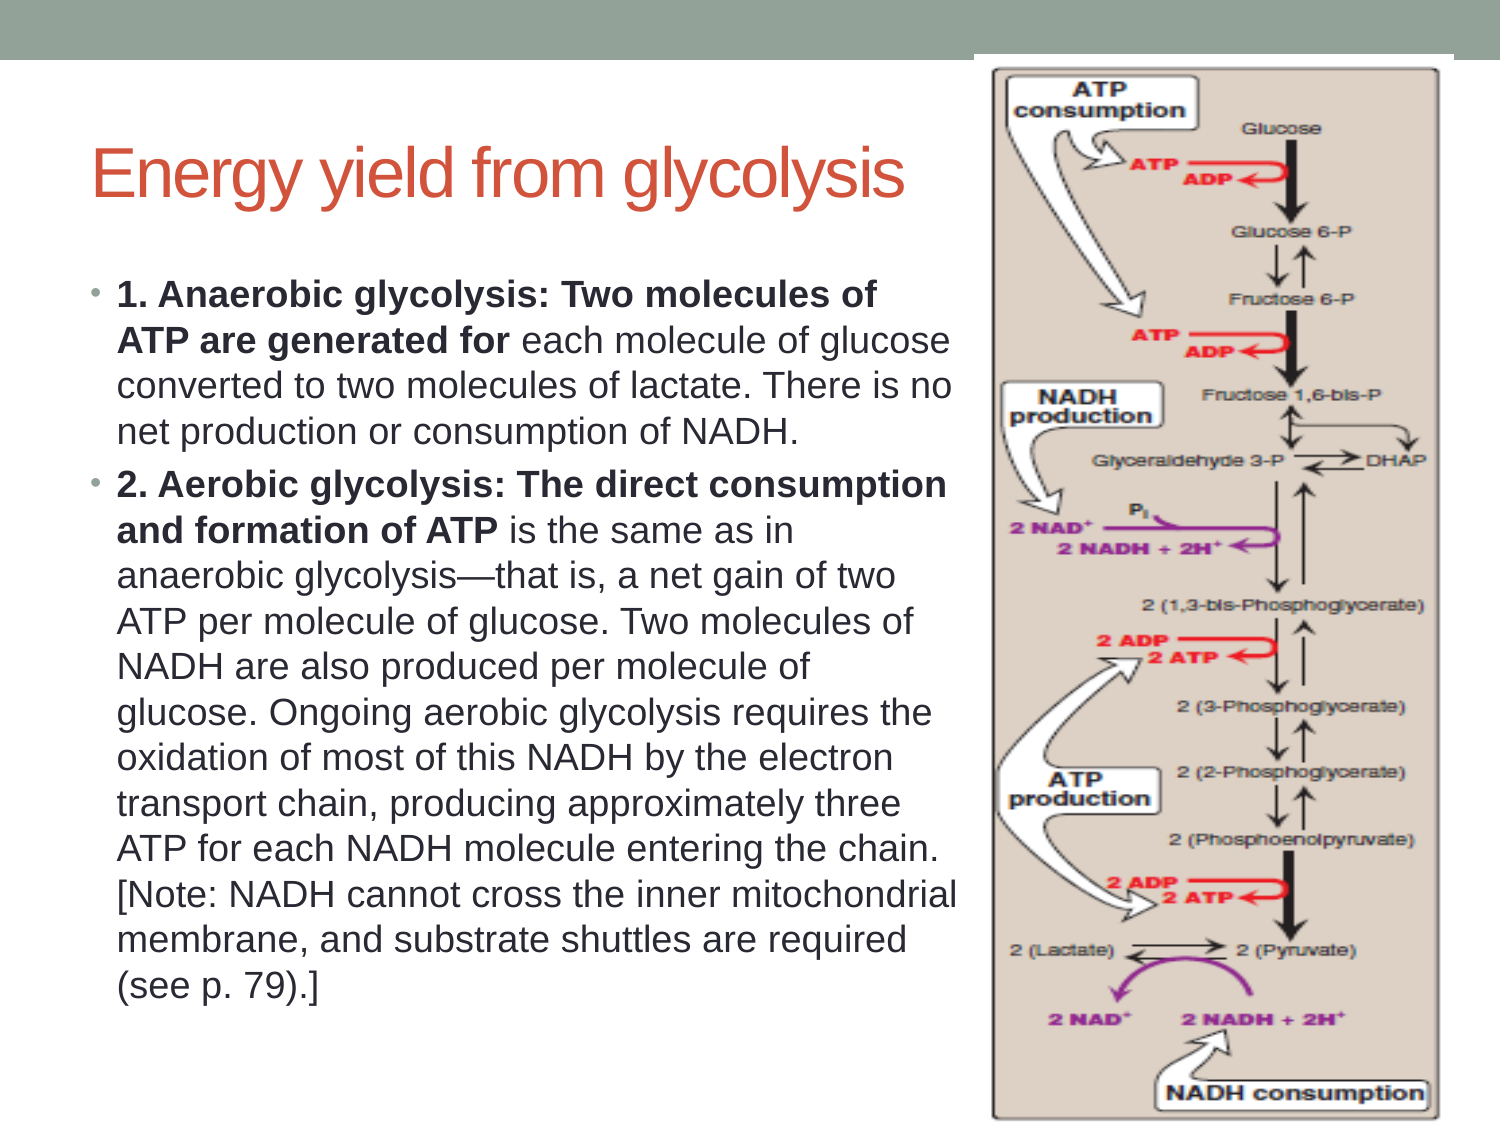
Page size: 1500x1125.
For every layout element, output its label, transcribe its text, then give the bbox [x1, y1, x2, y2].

title Energy yield from glycolysis [75, 87, 971, 250]
picture [974, 54, 1454, 1125]
list 1. Anaerobic glycolysis: Two molecules of ATP are generated for each molecule of glucose converted to two molecules of lactate. There is no net production or consumption of NADH. 2. Aerobic glycolysis: The direct consumption and formation of ATP is the same as in anaerobic glycolysis—that is, a net gain of two ATP per molecule of glucose. Two molecules of NADH are also produced per molecule of glucose. Ongoing aerobic glycolysis requires the oxidation of most of this NADH by the electron transport chain, producing approximately three ATP for each NADH molecule entering the chain. [Note: NADH cannot cross the inner mitochondrial membrane, and substrate shuttles are required (see p. 79).] [75, 262, 971, 1063]
